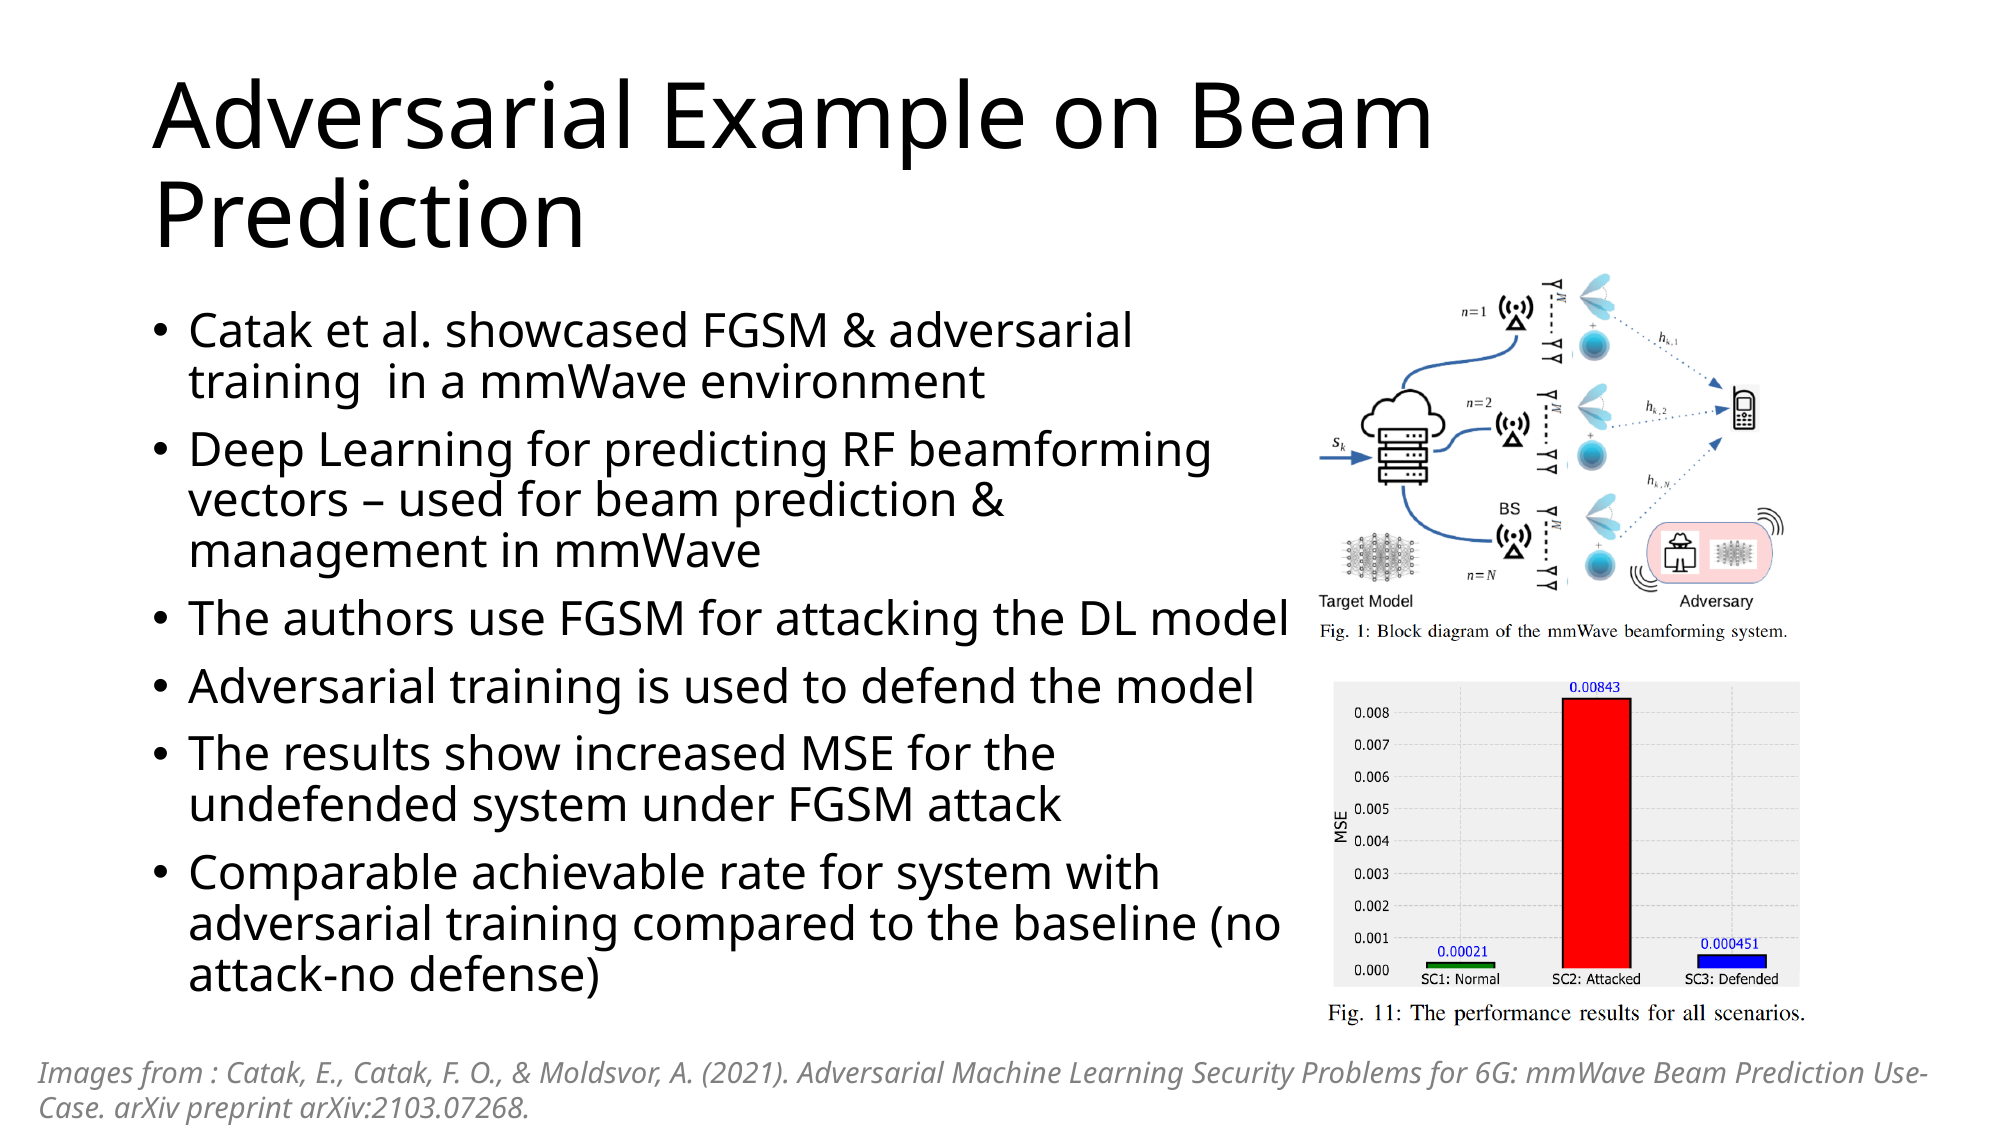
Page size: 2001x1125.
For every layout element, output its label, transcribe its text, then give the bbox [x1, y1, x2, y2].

text_box Images from : Catak, E., Catak, F. O., & Moldsvor, A. (2021). Adversarial Machine Learning Security Problems for 6G: mmWave Beam Prediction Use-Case. arXiv preprint arXiv:2103.07268. [23, 1046, 1977, 1125]
picture [1291, 242, 1797, 648]
picture [1291, 668, 1827, 1040]
title Adversarial Example on Beam Prediction [137, 59, 1863, 278]
list Catak et al. showcased FGSM & adversarial training in a mmWave environment Deep Learning for predicting RF beamforming vectors – used for beam prediction & management in mmWave The authors use FGSM for attacking the DL model Adversarial training is used to defend the model The results show increased MSE for the undefended system under FGSM attack Comparable achievable rate for system with adversarial training compared to the baseline (no attack-no defense) [137, 299, 1306, 1014]
